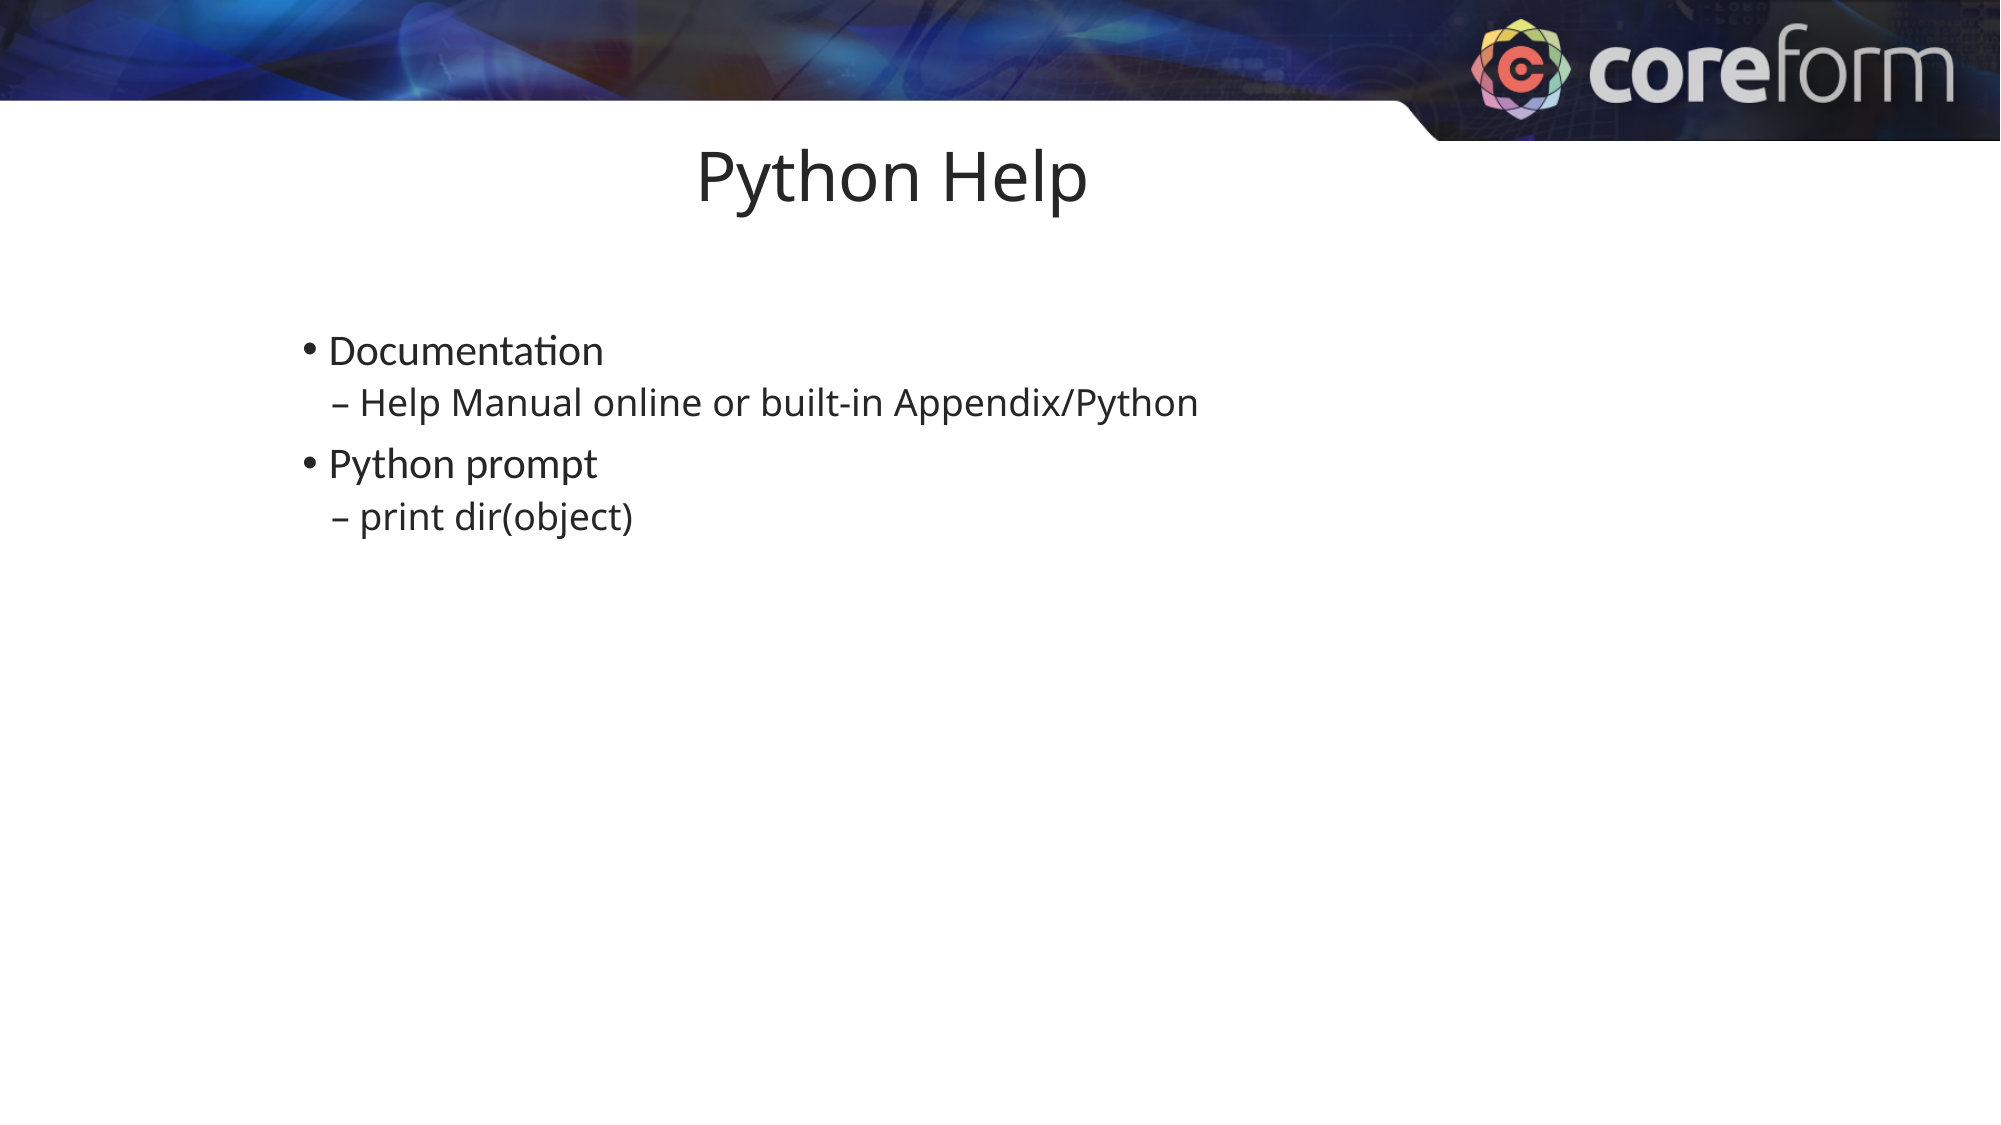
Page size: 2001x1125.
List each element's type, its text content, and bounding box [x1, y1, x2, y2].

title Python Help [695, 84, 1775, 273]
list Documentation Help Manual online or built-in Appendix/Python Python prompt print dir(object) [275, 326, 1511, 964]
picture [0, 0, 2000, 141]
